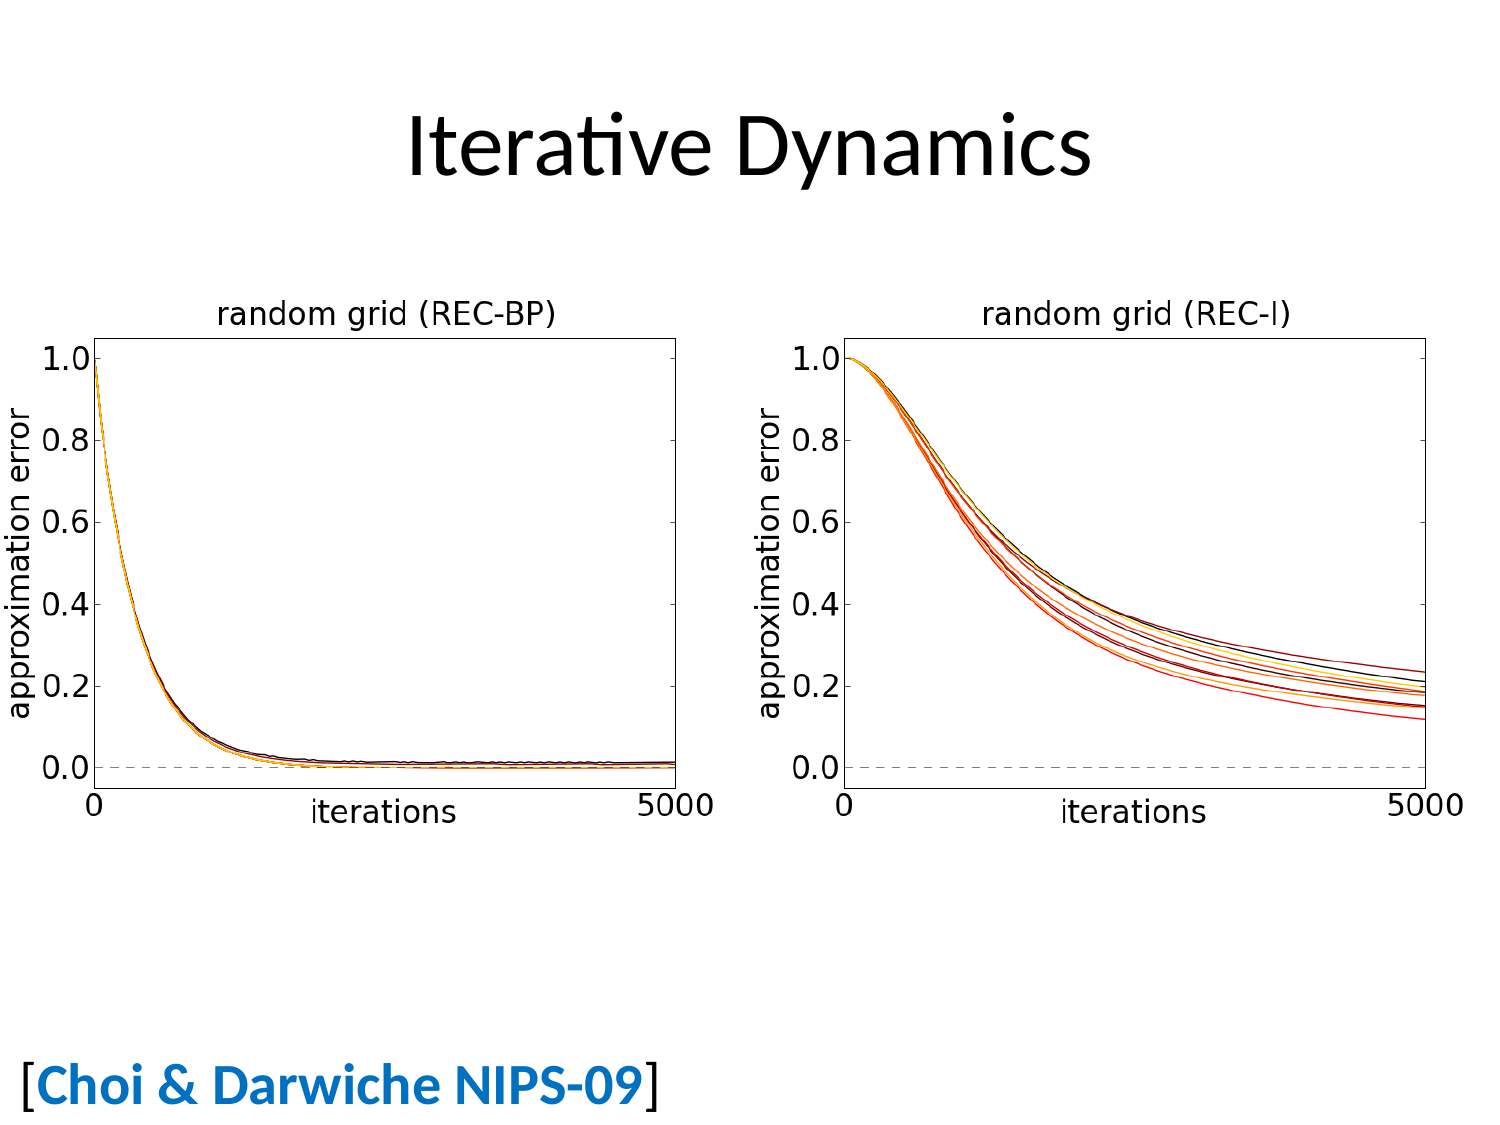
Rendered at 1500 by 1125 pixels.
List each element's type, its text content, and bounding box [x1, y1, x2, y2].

title Iterative Dynamics [75, 45, 1425, 233]
picture [0, 281, 1500, 844]
text_box [Choi & Darwiche NIPS-09] [4, 1039, 677, 1124]
